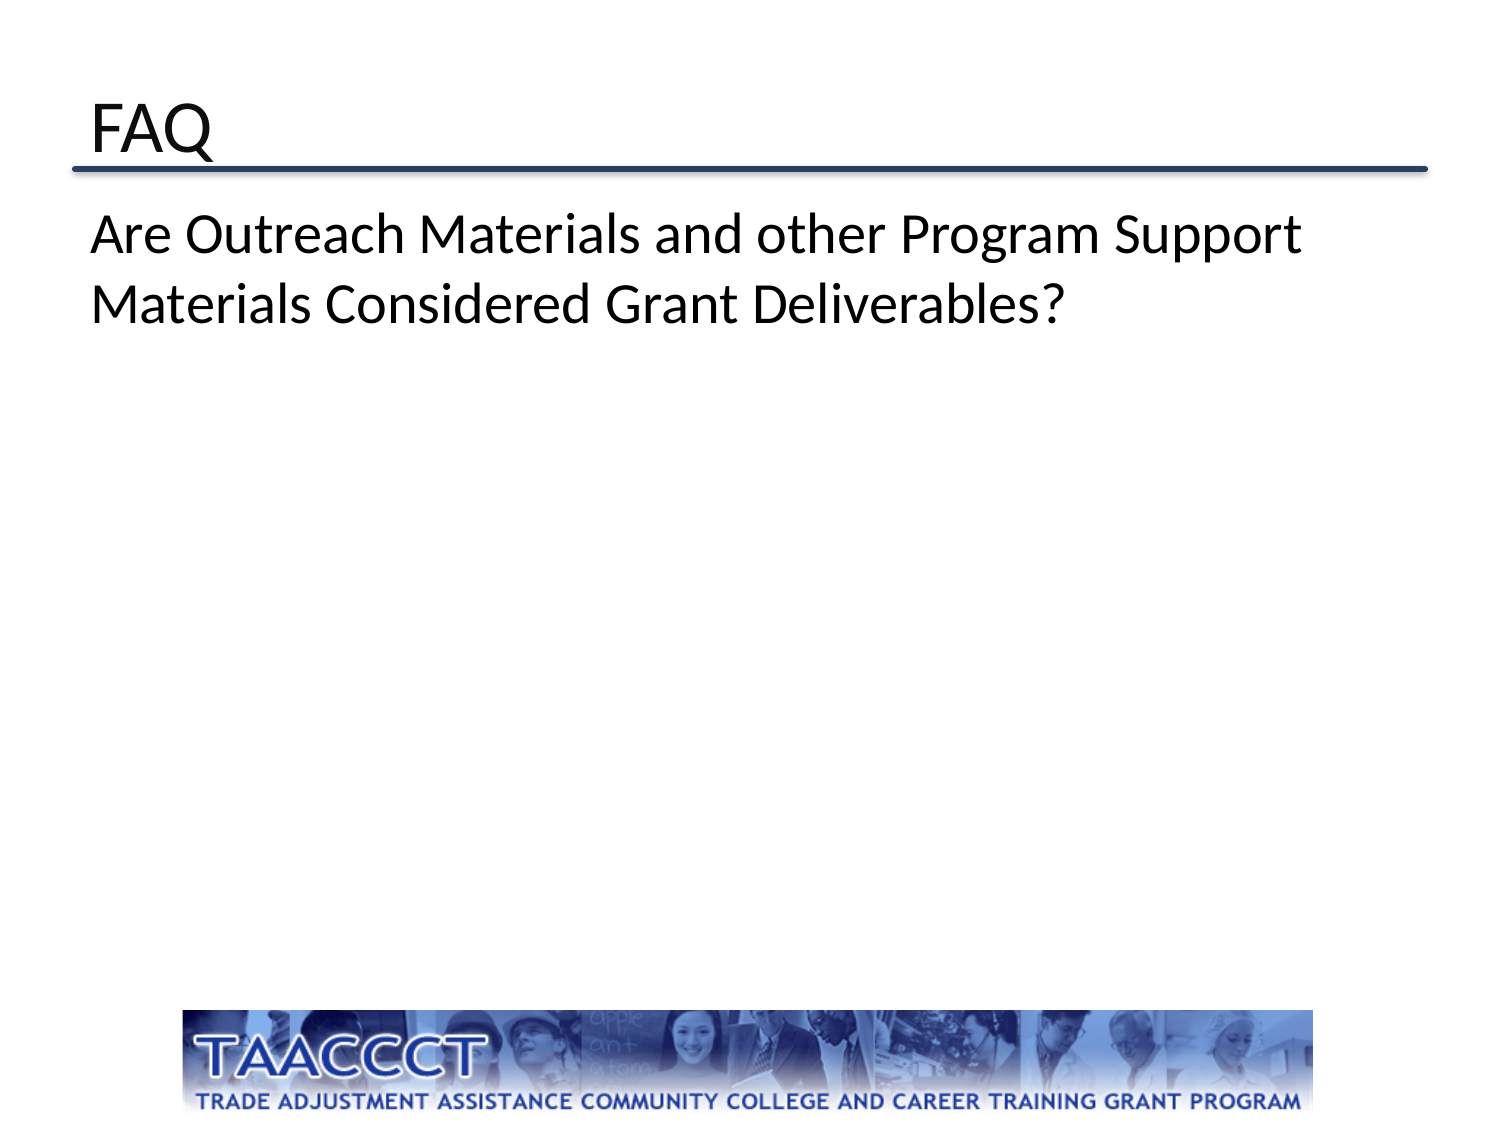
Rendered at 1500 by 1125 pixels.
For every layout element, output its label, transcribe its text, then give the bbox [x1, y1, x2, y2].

picture [182, 1010, 1313, 1124]
title FAQ [75, 57, 1425, 187]
list Are Outreach Materials and other Program Support Materials Considered Grant Deliverables? [75, 187, 1425, 1000]
